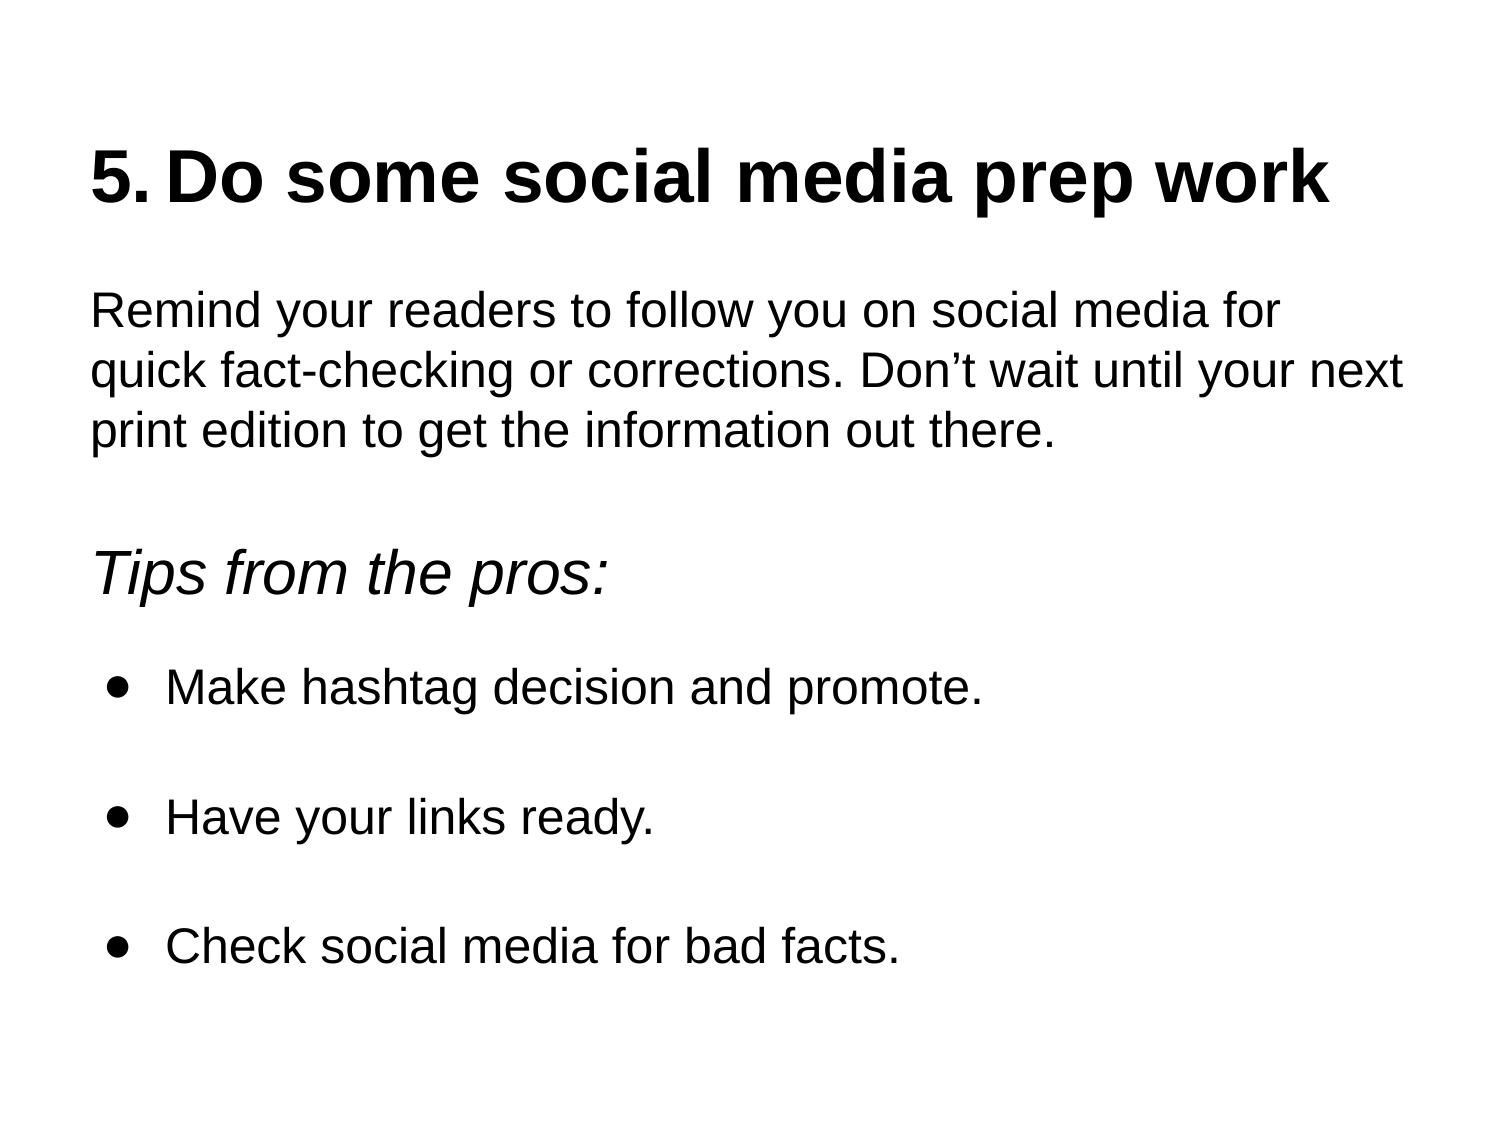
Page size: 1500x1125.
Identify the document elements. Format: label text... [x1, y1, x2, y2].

title Do some social media prep work [75, 45, 1425, 233]
list Remind your readers to follow you on social media for quick fact-checking or corrections. Don’t wait until your next print edition to get the information out there. Tips from the pros: Make hashtag decision and promote. Have your links ready. Check social media for bad facts. [75, 262, 1425, 1078]
